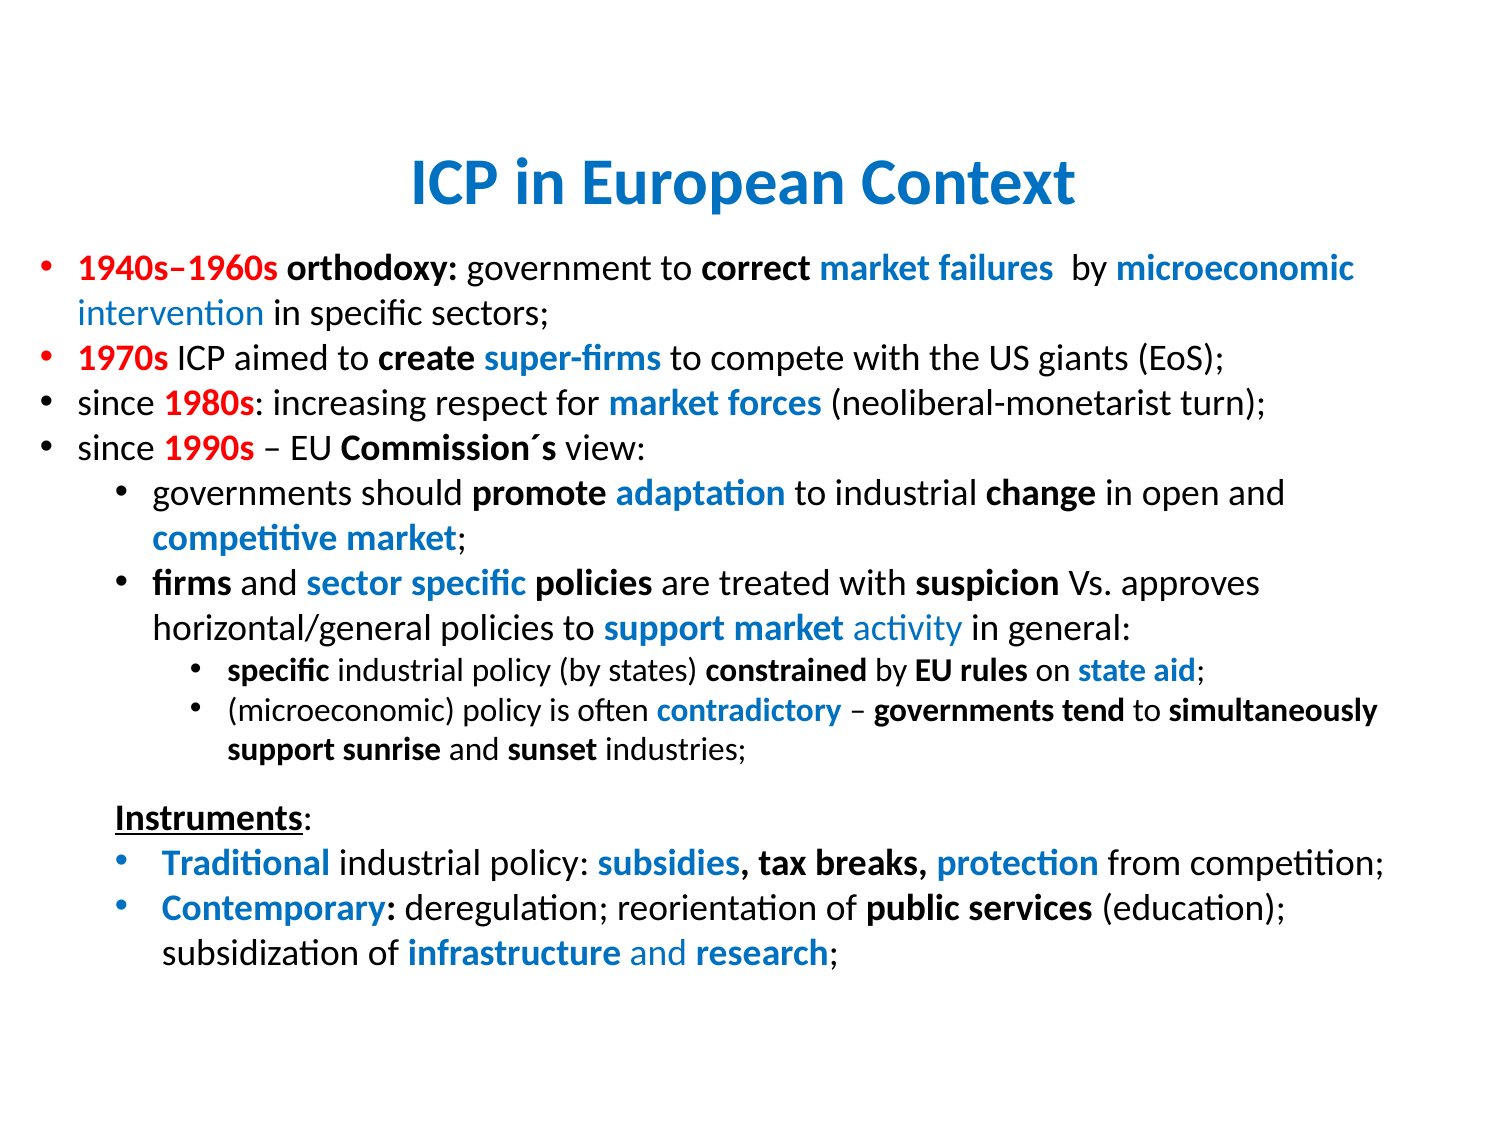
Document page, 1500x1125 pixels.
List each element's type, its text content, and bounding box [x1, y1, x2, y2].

text_box ICP in European Context 1940s–1960s orthodoxy: government to correct market failures by microeconomic intervention in specific sectors; 1970s ICP aimed to create super-firms to compete with the US giants (EoS); since 1980s: increasing respect for market forces (neoliberal-monetarist turn); since 1990s – EU Commission´s view: governments should promote adaptation to industrial change in open and competitive market; firms and sector specific policies are treated with suspicion Vs. approves horizontal/general policies to support market activity in general: specific industrial policy (by states) constrained by EU rules on state aid; (microeconomic) policy is often contradictory – governments tend to simultaneously support sunrise and sunset industries; Instruments: Traditional industrial policy: subsidies, tax breaks, protection from competition; Contemporary: deregulation; reorientation of public services (education); subsidization of infrastructure and research; [24, 130, 1463, 980]
